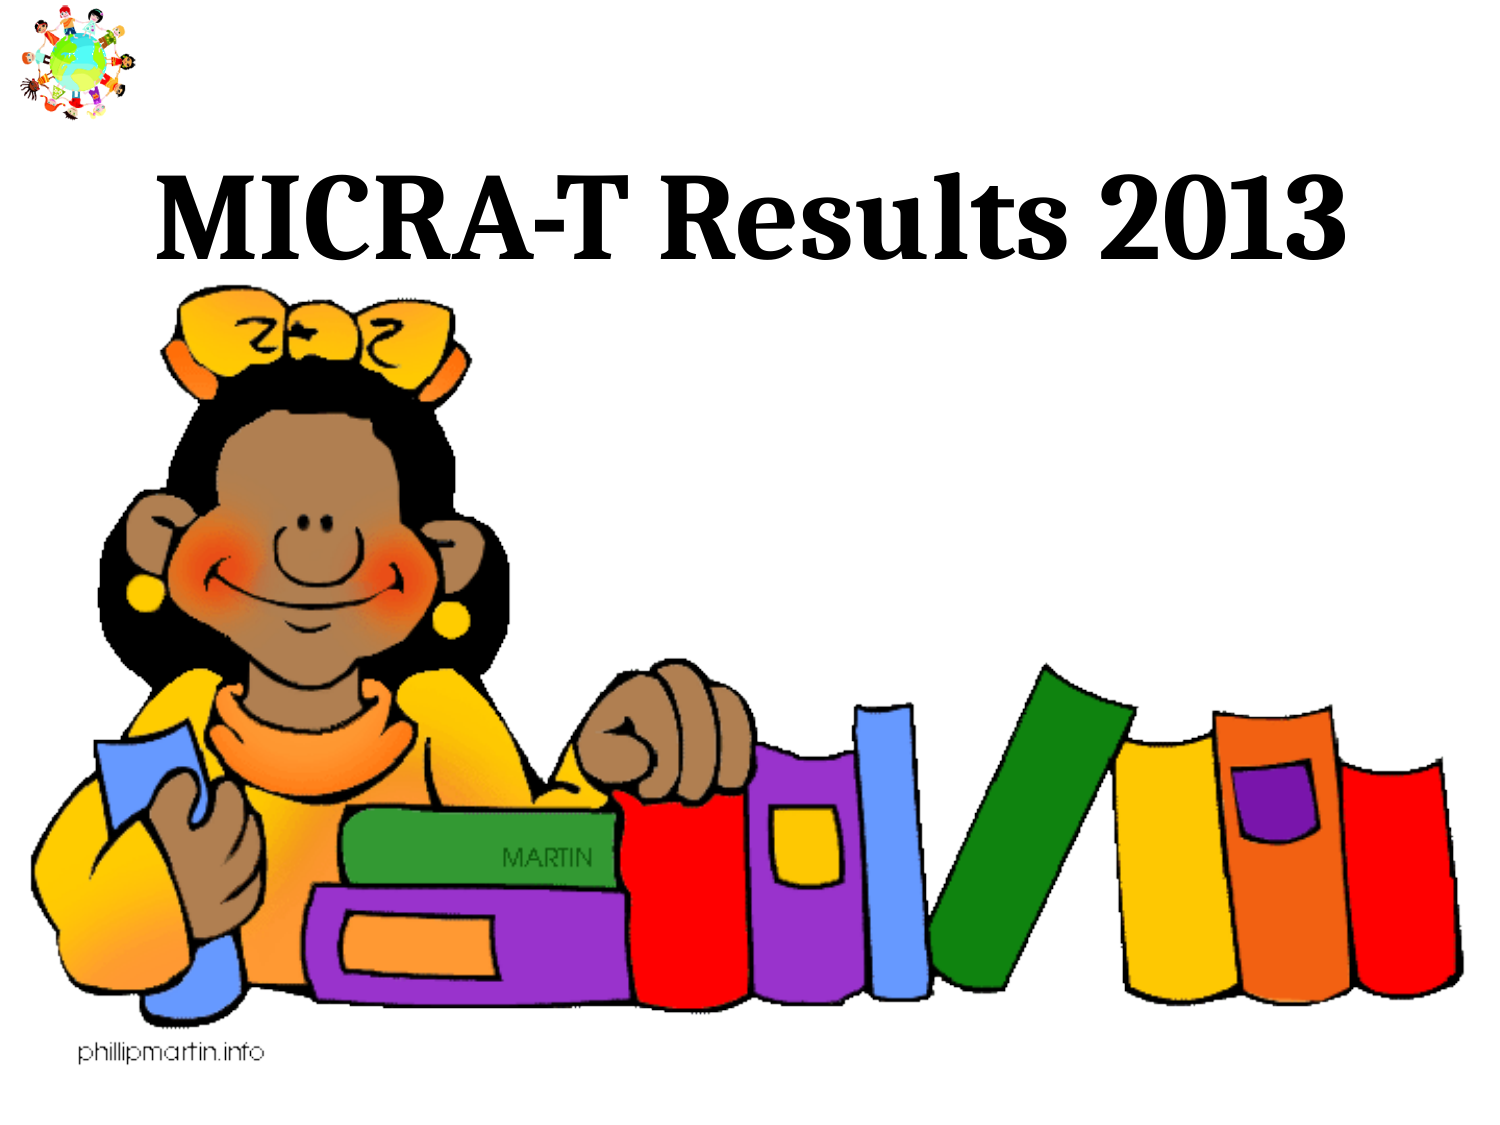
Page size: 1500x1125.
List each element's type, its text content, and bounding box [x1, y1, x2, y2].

picture [0, 253, 1500, 1080]
picture [0, 0, 150, 129]
title MICRA-T Results 2013 [76, 115, 1427, 252]
